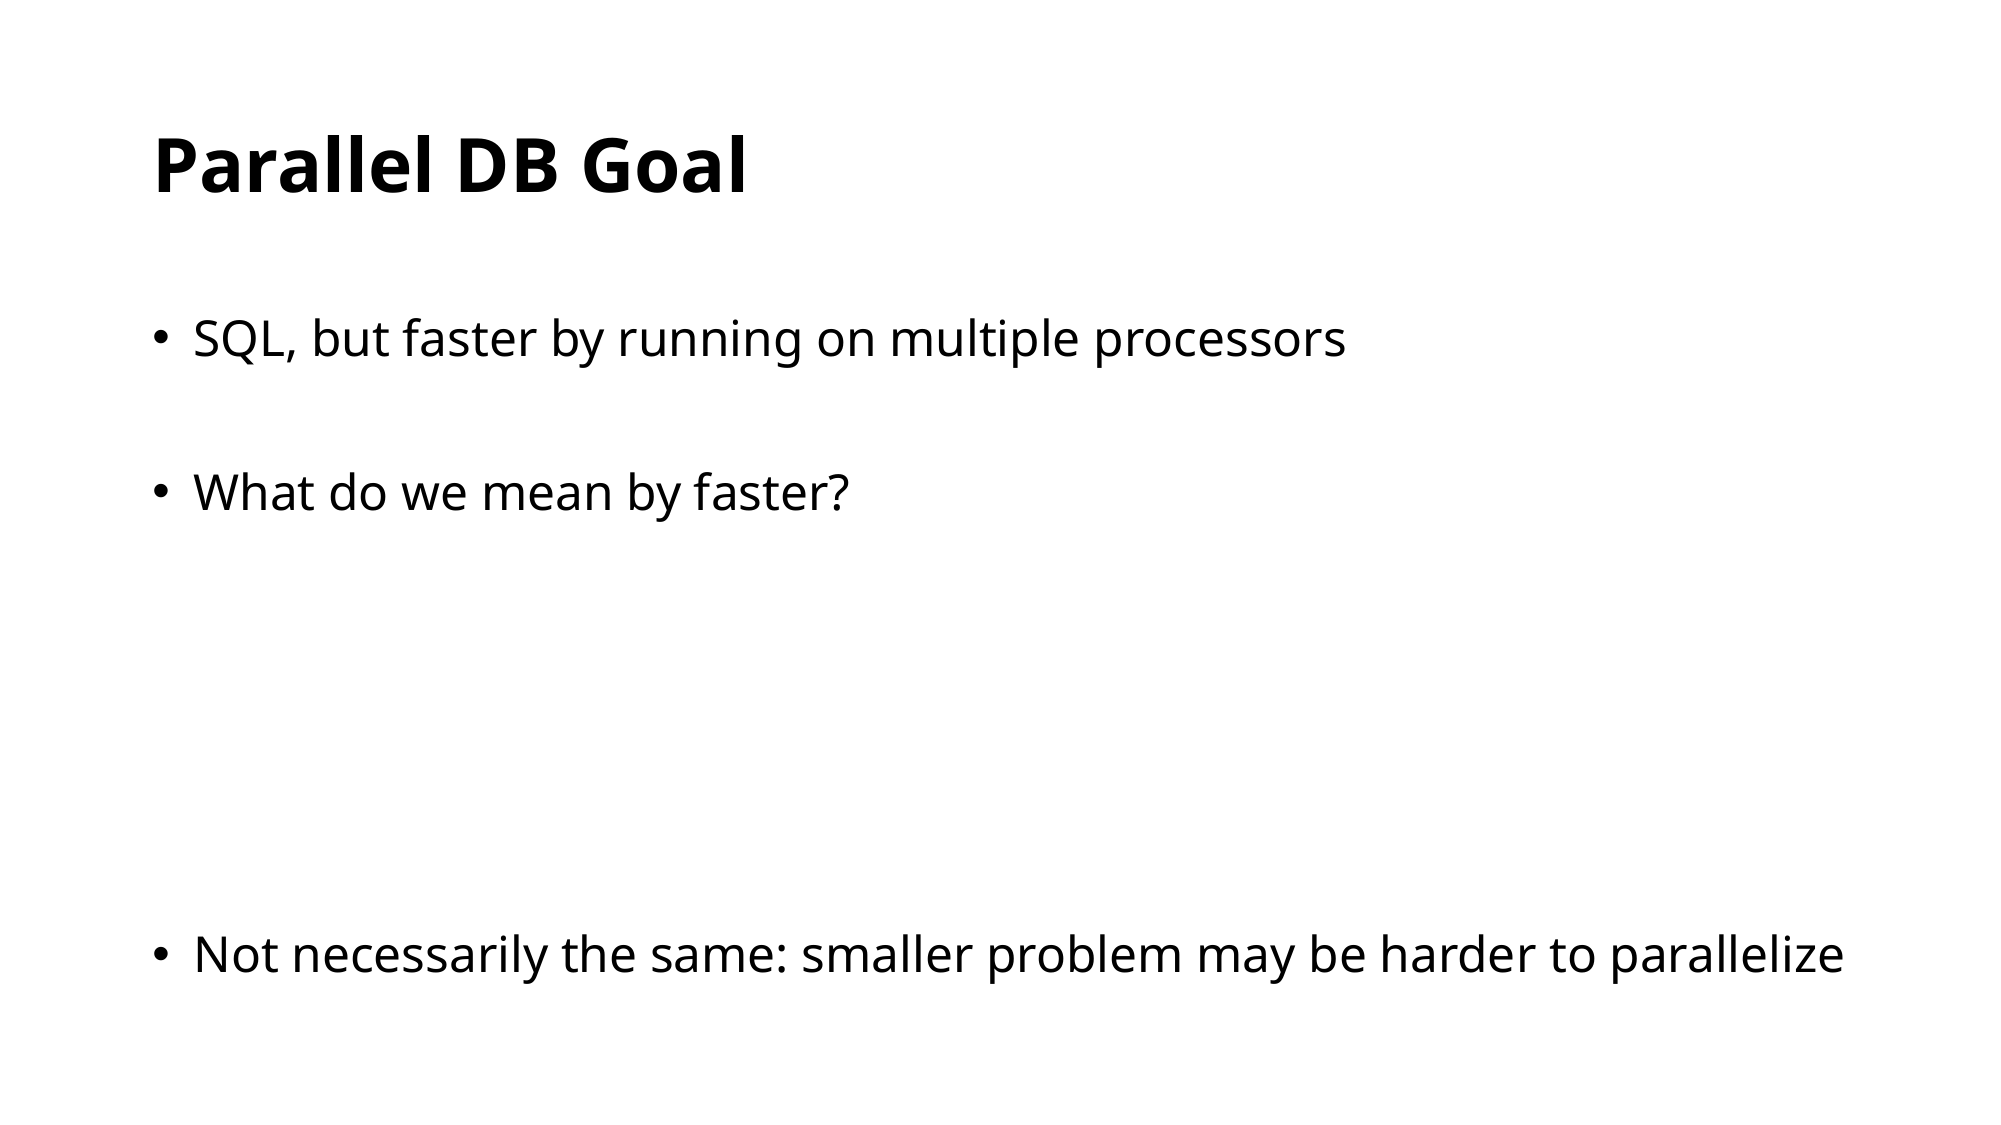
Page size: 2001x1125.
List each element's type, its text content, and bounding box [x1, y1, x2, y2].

title Parallel DB Goal [137, 59, 1863, 278]
